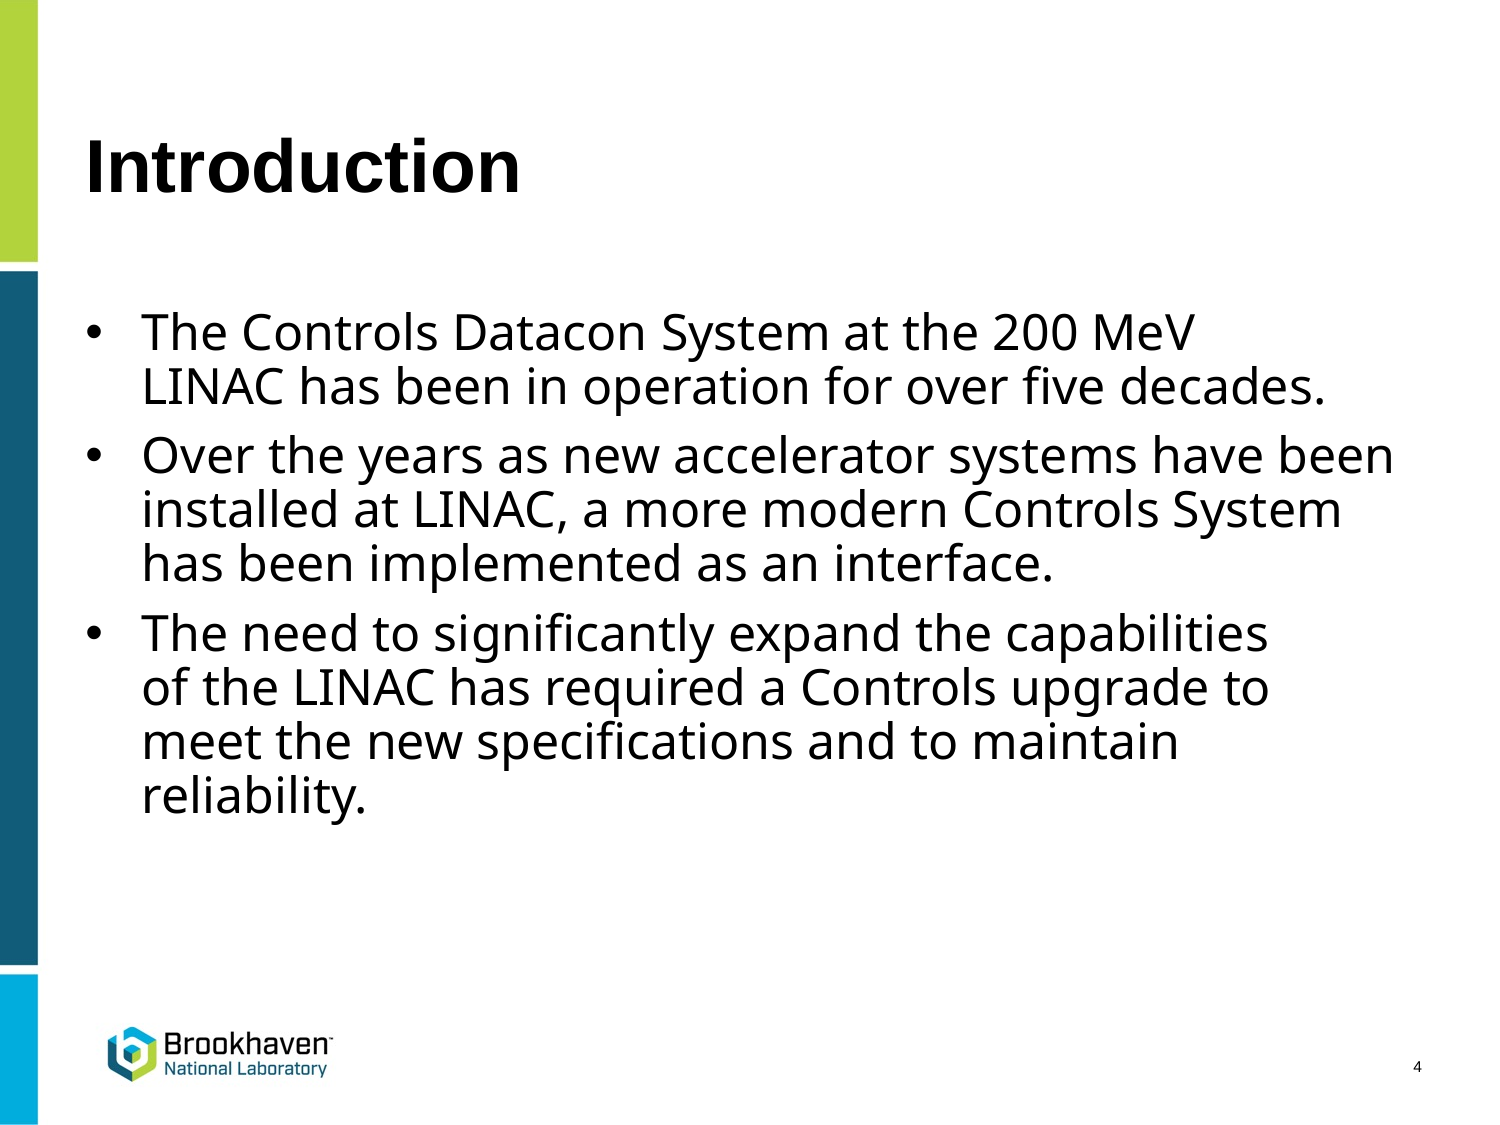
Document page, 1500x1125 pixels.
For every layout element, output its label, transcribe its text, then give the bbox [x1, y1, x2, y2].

title Introduction [70, 59, 1430, 278]
slide_number 4 [1376, 1036, 1430, 1097]
picture [0, 0, 1500, 1125]
list The Controls Datacon System at the 200 MeV LINAC has been in operation for over five decades.​ Over the years as new accelerator systems have been installed at LINAC, a more modern Controls System has been implemented as an interface.​ The need to significantly expand the capabilities of the LINAC has required a Controls upgrade to meet the new specifications and to maintain reliability.​ [70, 299, 1430, 990]
